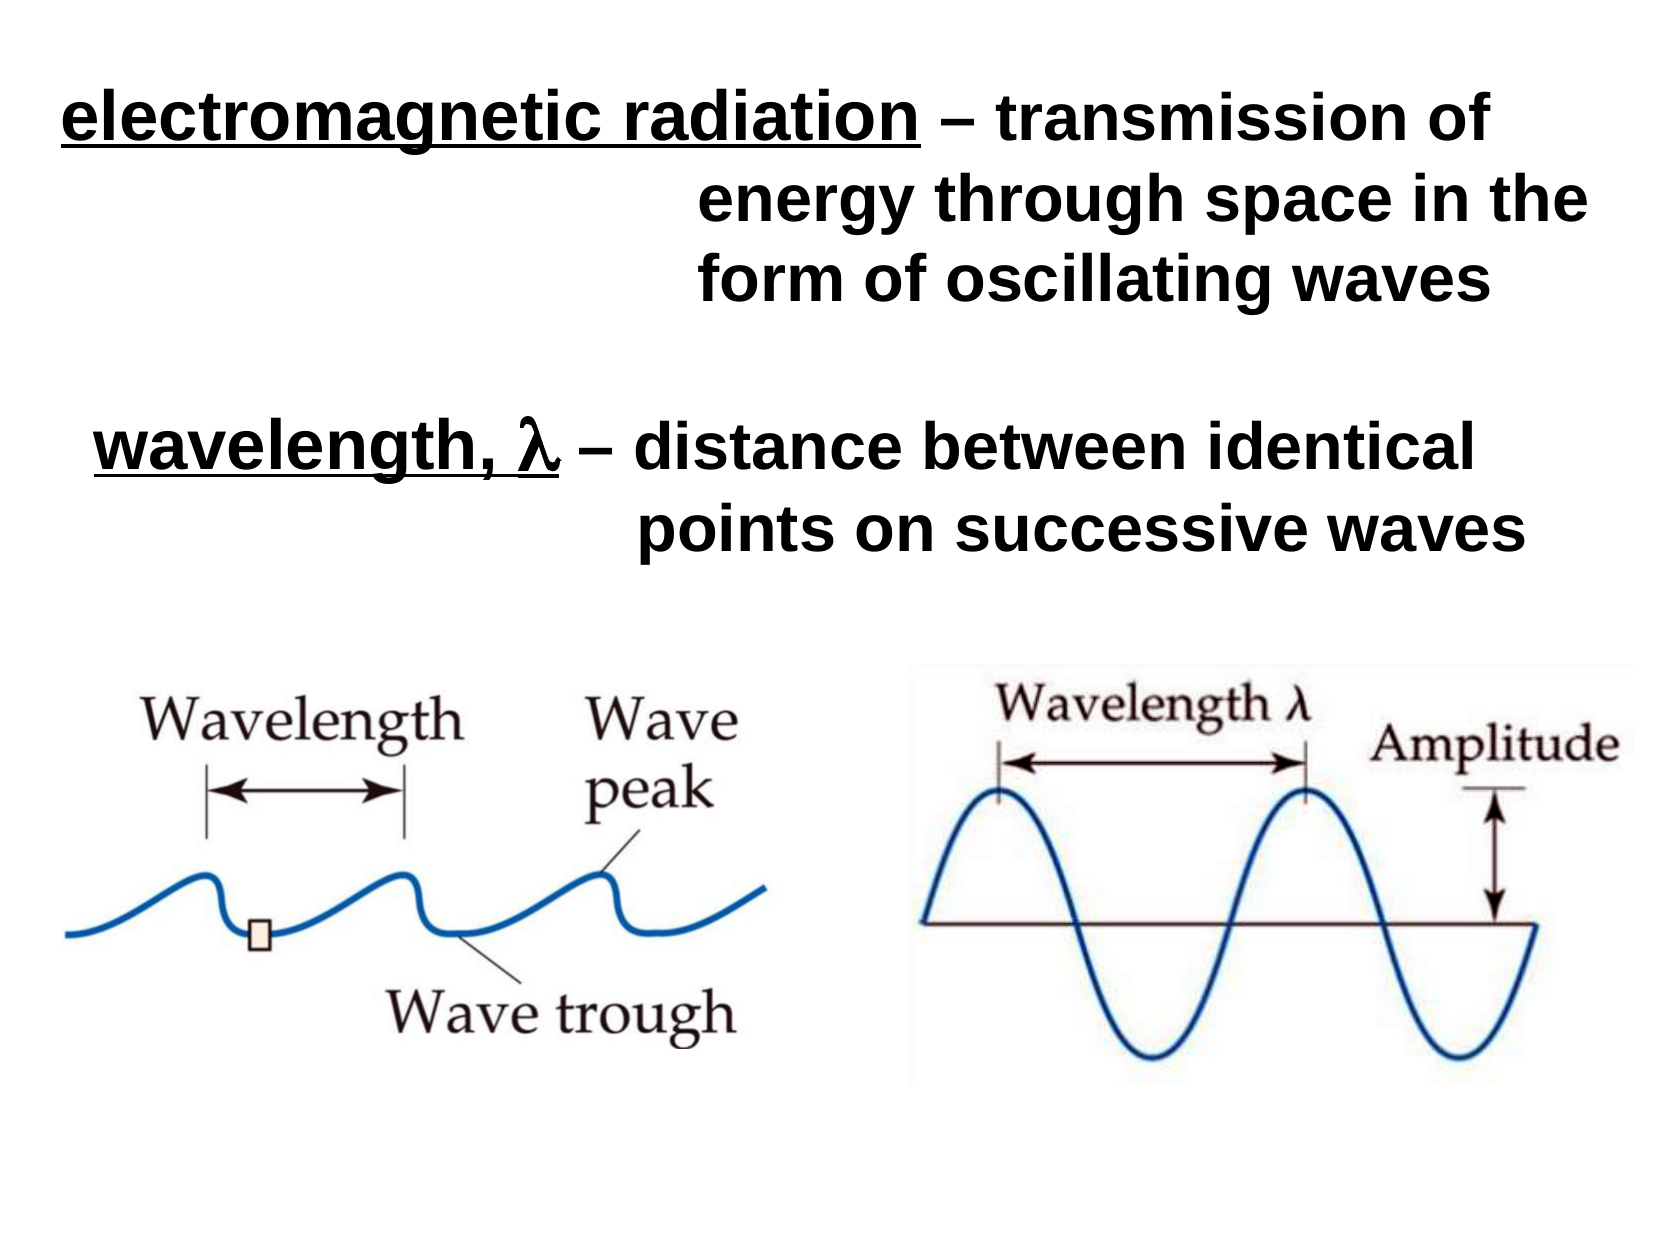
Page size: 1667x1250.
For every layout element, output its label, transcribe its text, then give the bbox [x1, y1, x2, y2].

text_box electromagnetic radiation – transmission of energy through space in the form of oscillating waves [45, 62, 1634, 322]
picture [45, 689, 796, 1049]
text_box wavelength,  – distance between identical points on successive waves [78, 387, 1667, 572]
picture [907, 663, 1634, 1087]
